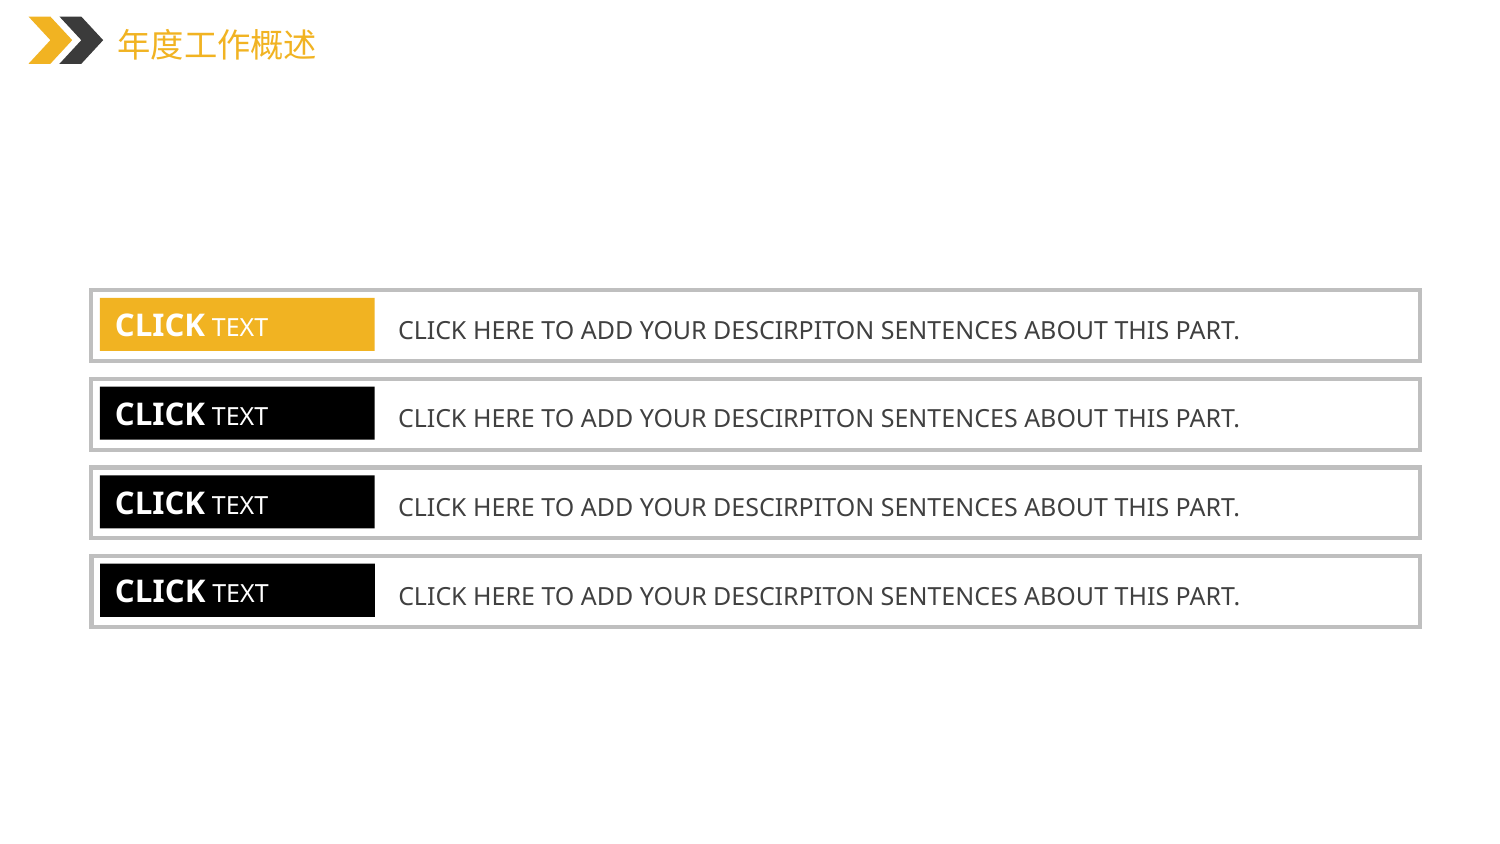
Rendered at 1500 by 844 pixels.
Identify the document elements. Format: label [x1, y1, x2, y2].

text_box [91, 467, 1420, 539]
text_box [91, 378, 1420, 450]
text_box [91, 290, 1420, 362]
text_box [91, 555, 1421, 627]
